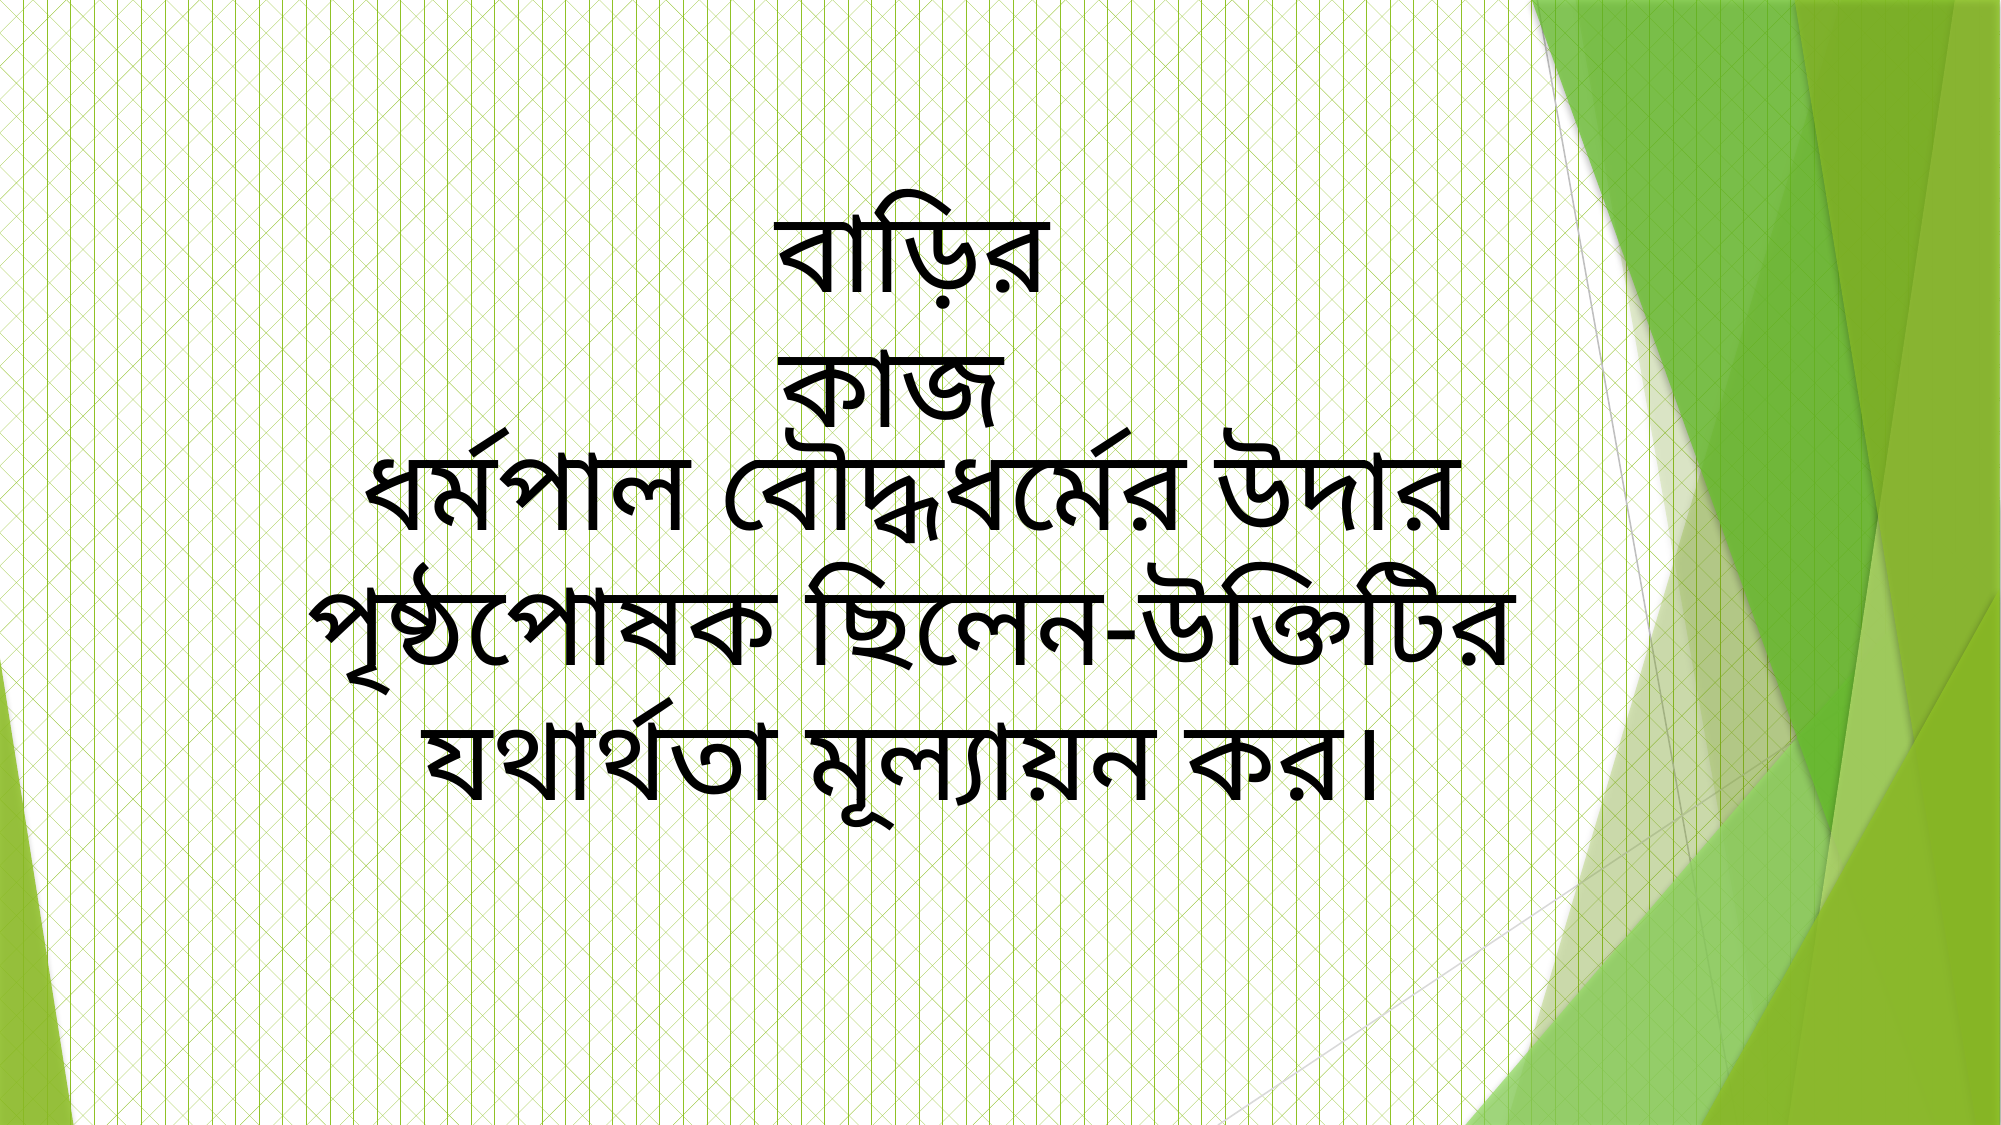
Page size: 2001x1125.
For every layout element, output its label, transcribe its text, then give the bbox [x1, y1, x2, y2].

text_box বাড়ির কাজ ‍ [677, 172, 1149, 410]
text_box ধর্মপাল বৌদ্ধধর্মের উদার পৃষ্ঠপোষক ছিলেন-উক্তিটির যথার্থতা মূল্যায়ন কর। [243, 410, 1579, 831]
